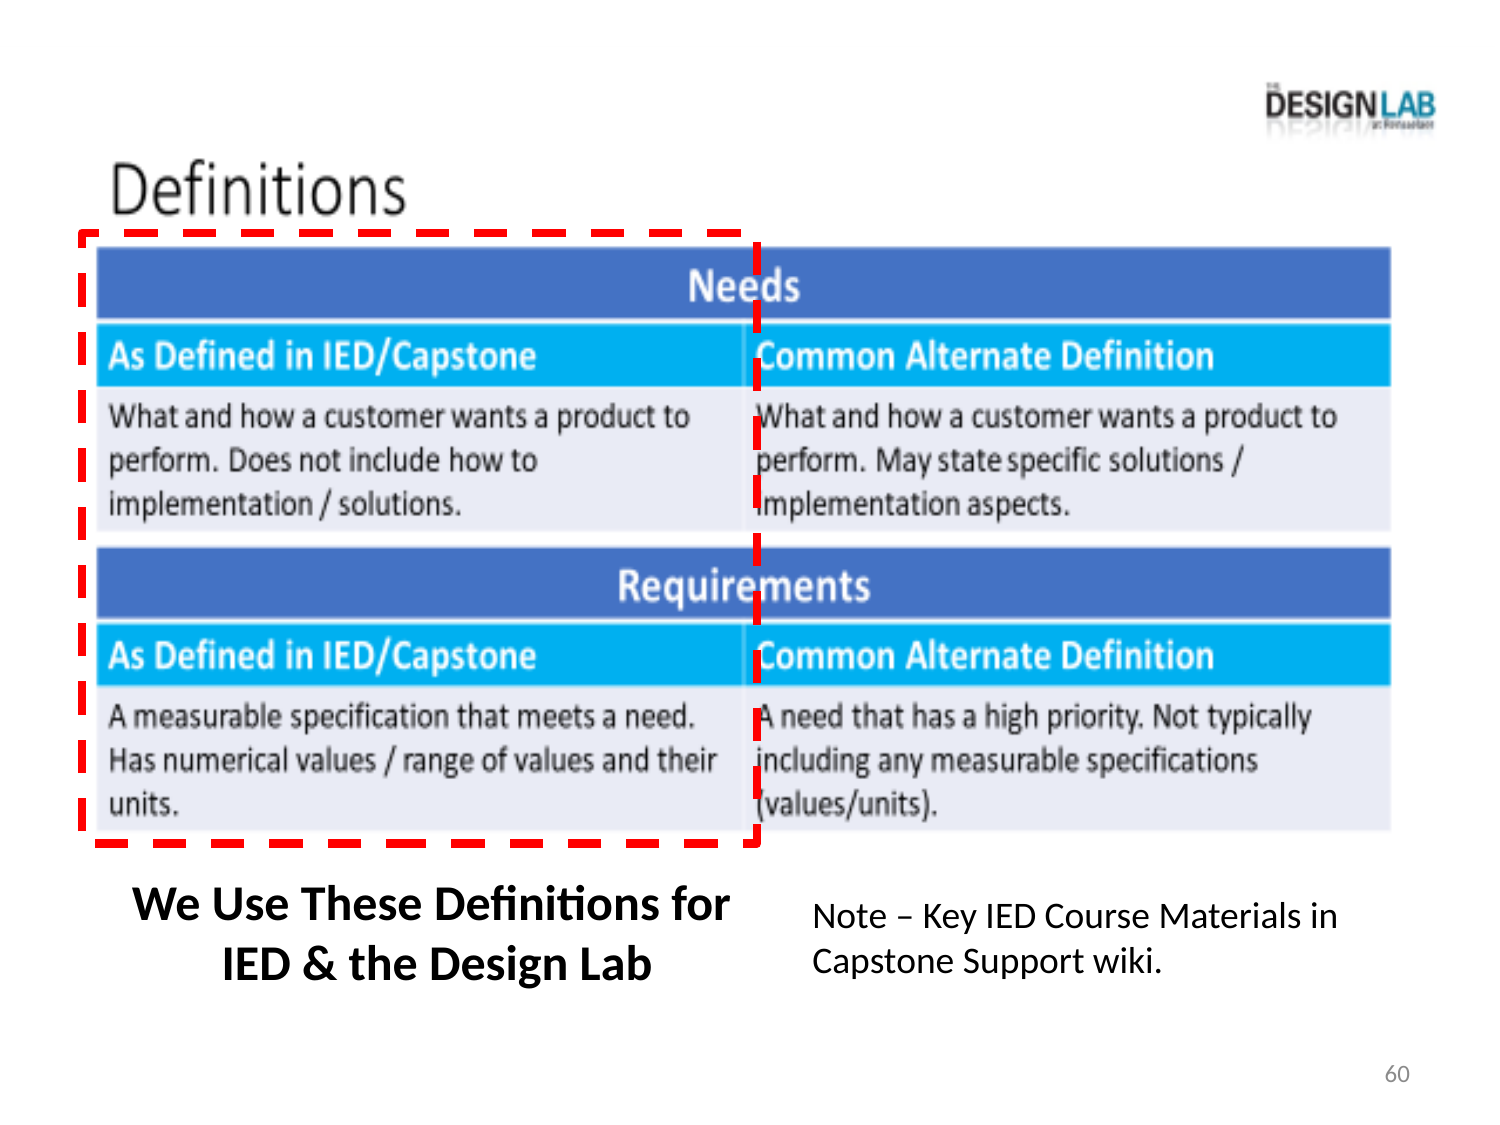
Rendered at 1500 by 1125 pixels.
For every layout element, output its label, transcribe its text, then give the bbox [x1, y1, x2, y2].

slide_number 60 [1074, 1042, 1425, 1103]
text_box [0, 45, 1495, 1031]
